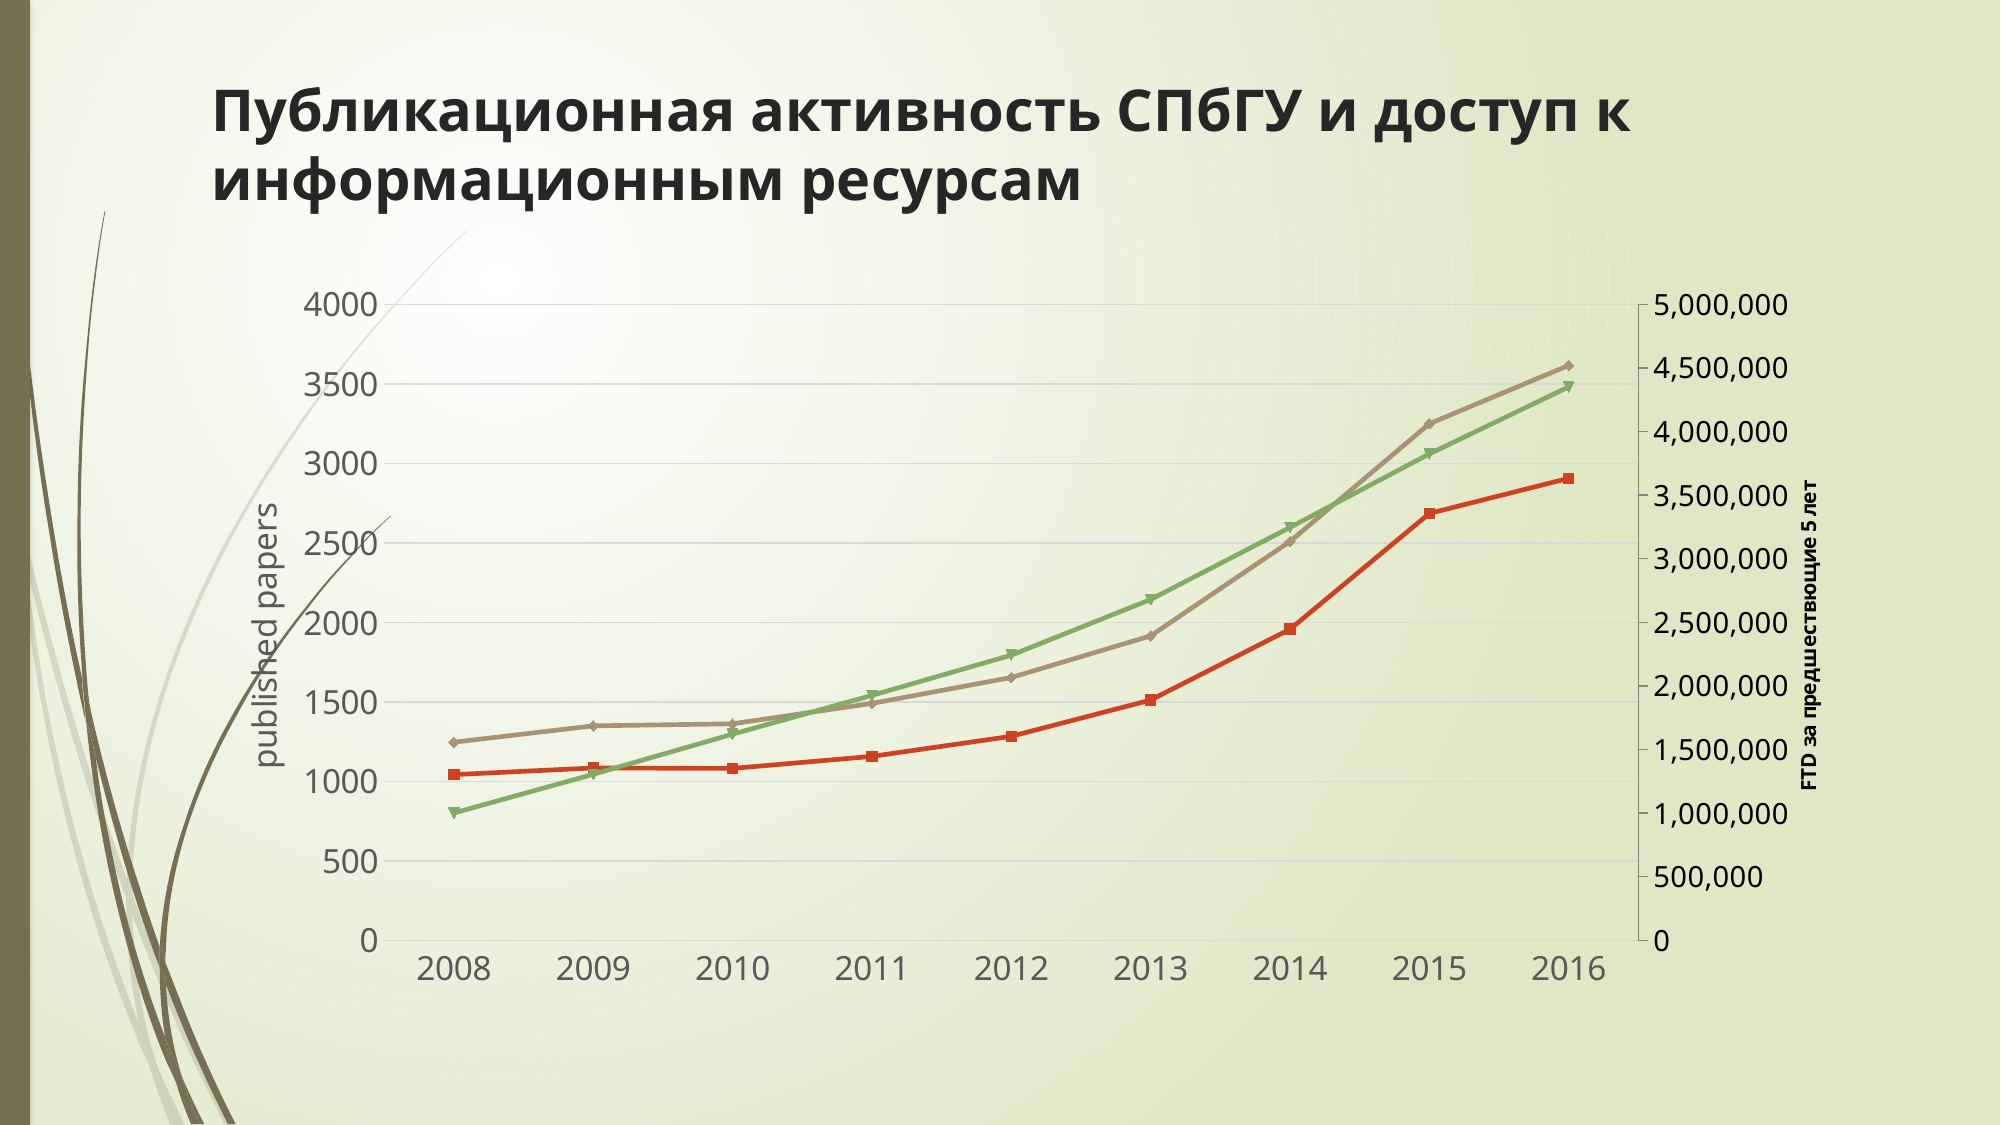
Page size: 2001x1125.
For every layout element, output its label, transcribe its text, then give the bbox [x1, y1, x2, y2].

chart [231, 278, 1829, 1012]
list Публикационная активность СПбГУ и доступ к информационным ресурсам [196, 66, 1945, 220]
